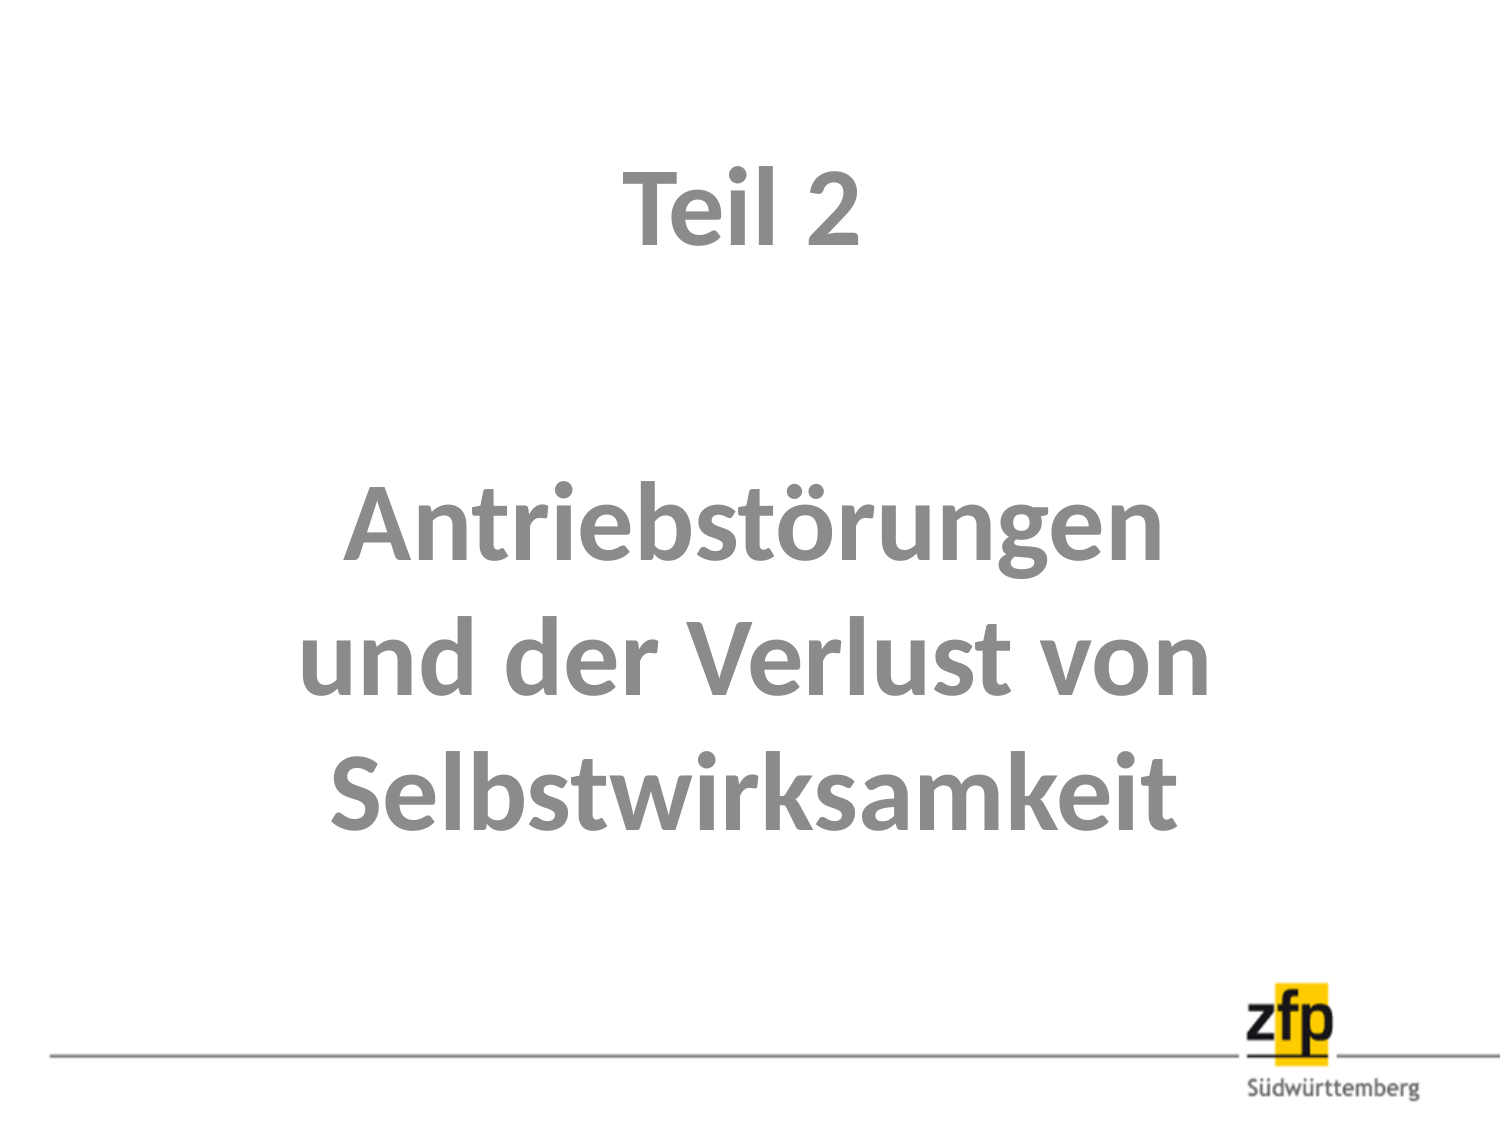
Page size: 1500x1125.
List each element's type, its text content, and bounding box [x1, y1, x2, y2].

subtitle Teil 2 Antriebstörungen und der Verlust von Selbstwirksamkeit [230, 125, 1281, 622]
picture [0, 971, 1500, 1125]
